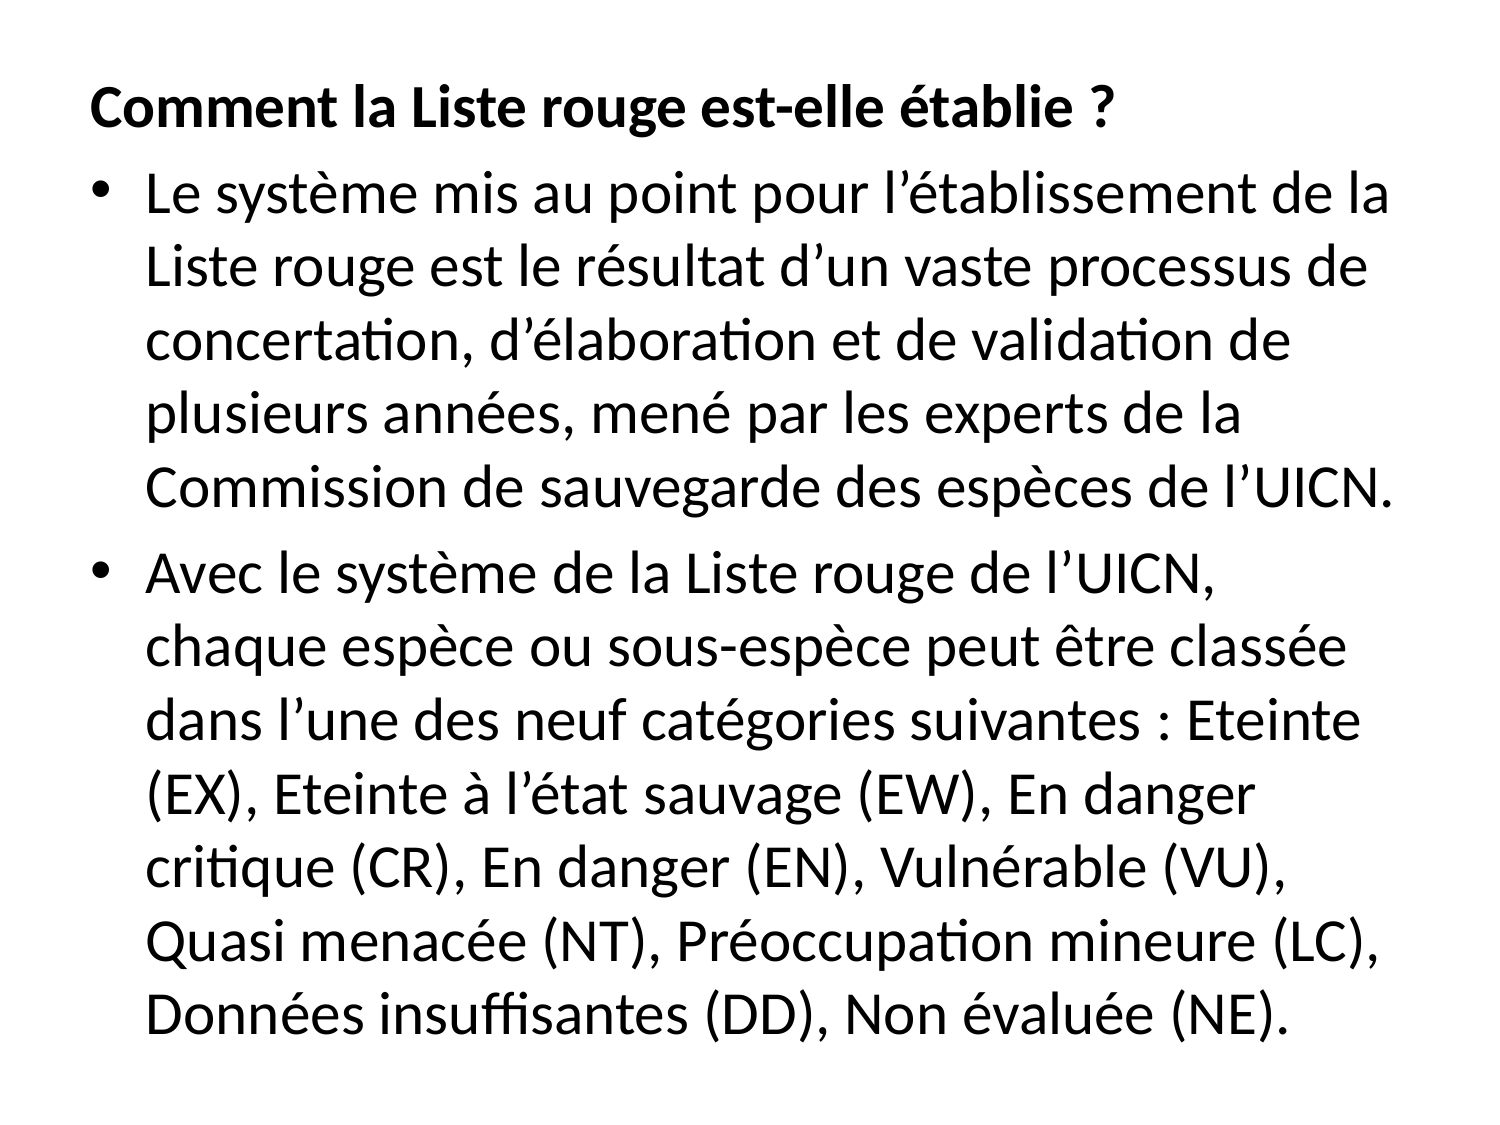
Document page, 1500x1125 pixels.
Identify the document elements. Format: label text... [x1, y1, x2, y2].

list Comment la Liste rouge est-elle établie ? Le système mis au point pour l’établissement de la Liste rouge est le résultat d’un vaste processus de concertation, d’élaboration et de validation de plusieurs années, mené par les experts de la Commission de sauvegarde des espèces de l’UICN. Avec le système de la Liste rouge de l’UICN, chaque espèce ou sous-espèce peut être classée dans l’une des neuf catégories suivantes : Eteinte (EX), Eteinte à l’état sauvage (EW), En danger critique (CR), En danger (EN), Vulnérable (VU), Quasi menacée (NT), Préoccupation mineure (LC), Données insuffisantes (DD), Non évaluée (NE). [75, 58, 1425, 1067]
